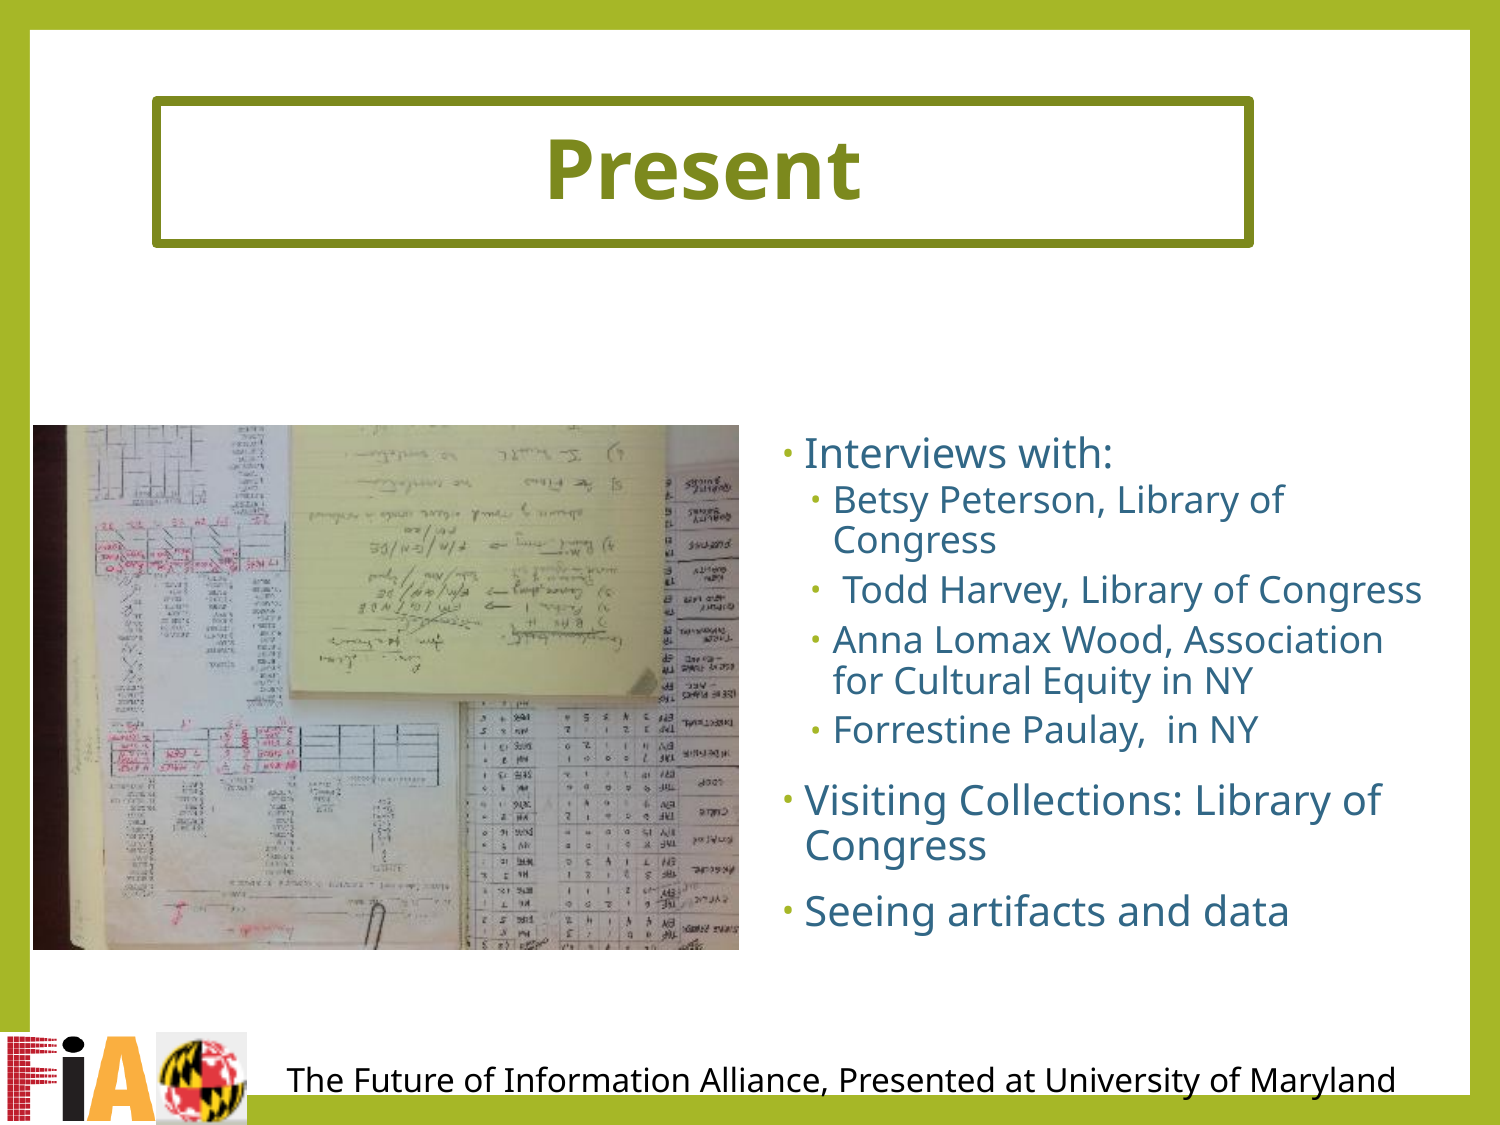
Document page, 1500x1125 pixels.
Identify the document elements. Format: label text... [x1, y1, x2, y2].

list Interviews with: Betsy Peterson, Library of Congress Todd Harvey, Library of Congress Anna Lomax Wood, Association for Cultural Equity in NY Forrestine Paulay, in NY Visiting Collections: Library of Congress Seeing artifacts and data [761, 425, 1449, 988]
title Present [155, 99, 1251, 245]
text_box The Future of Information Alliance, Presented at University of Maryland [271, 1051, 1414, 1107]
picture [0, 1032, 247, 1125]
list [32, 425, 739, 951]
